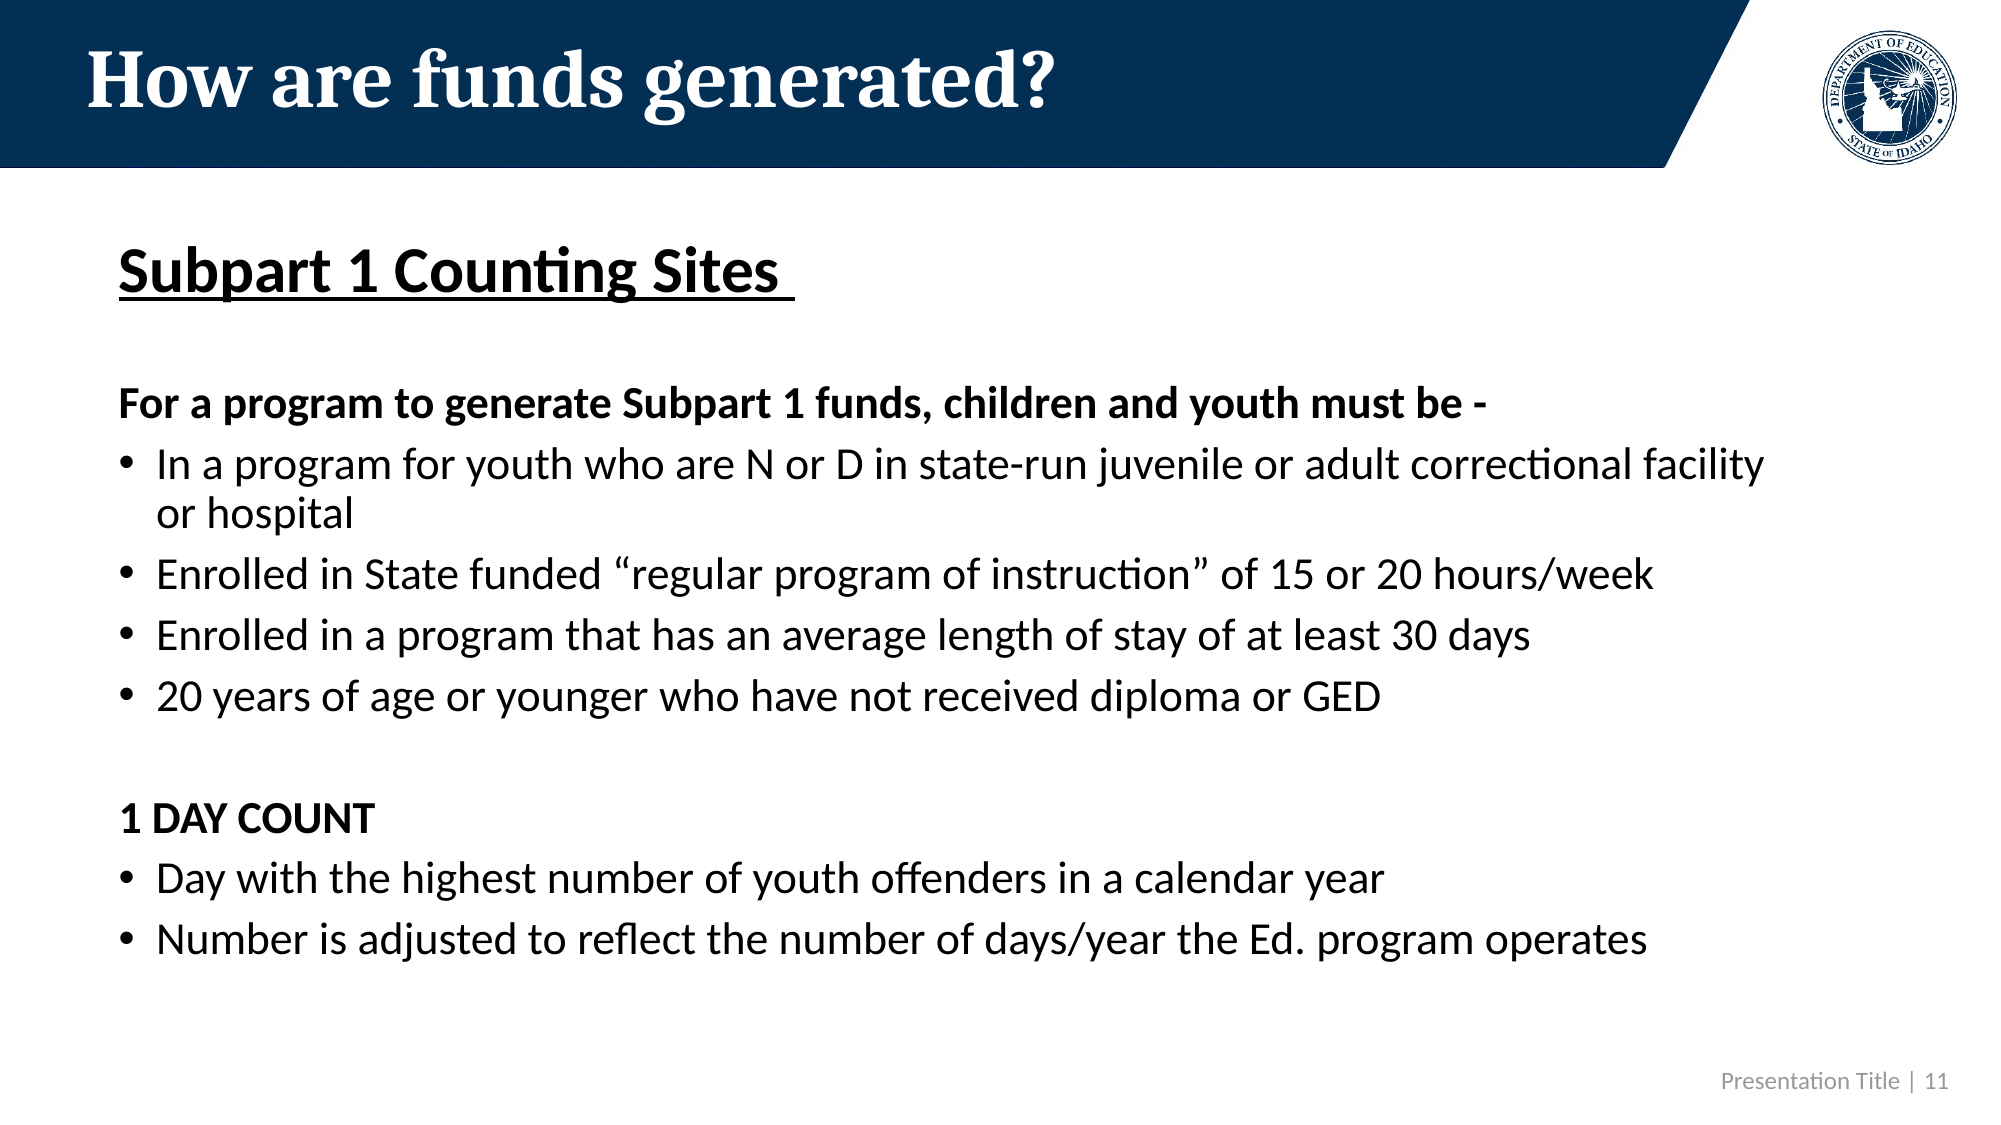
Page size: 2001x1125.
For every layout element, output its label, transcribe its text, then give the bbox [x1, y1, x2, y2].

list Subpart 1 Counting Sites For a program to generate Subpart 1 funds, children and youth must be - In a program for youth who are N or D in state-run juvenile or adult correctional facility or hospital Enrolled in State funded “regular program of instruction” of 15 or 20 hours/week Enrolled in a program that has an average length of stay of at least 30 days 20 years of age or younger who have not received diploma or GED 1 DAY COUNT Day with the highest number of youth offenders in a calendar year Number is adjusted to reflect the number of days/year the Ed. program operates [103, 162, 1829, 992]
title How are funds generated? [71, 0, 1797, 163]
picture [1797, 0, 1965, 173]
slide_number Presentation Title | 11 [1514, 1049, 1965, 1109]
